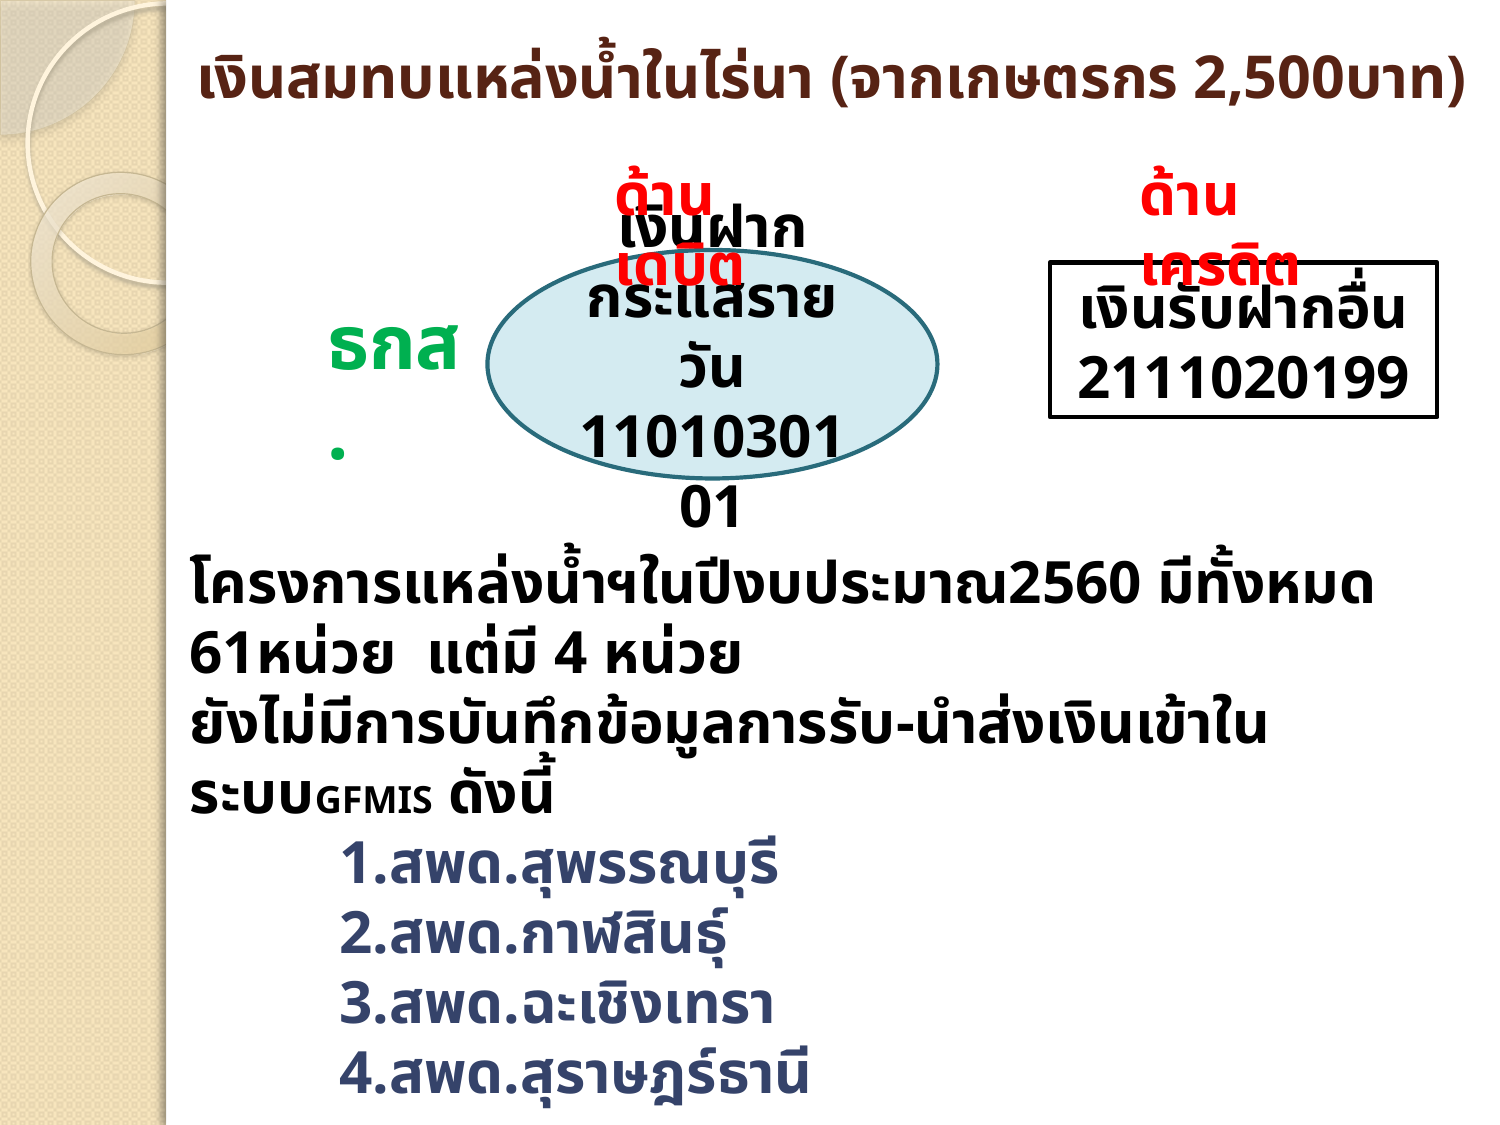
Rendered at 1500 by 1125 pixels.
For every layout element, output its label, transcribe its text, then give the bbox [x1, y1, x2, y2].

text_box ธกส. [312, 287, 488, 483]
text_box โครงการแหล่งน้ำฯในปีงบประมาณ2560 มีทั้งหมด 61หน่วย แต่มี 4 หน่วย ยังไม่มีการบันทึกข้อมูลการรับ-นำส่งเงินเข้าในระบบGFMIS ดังนี้ 1.สพด.สุพรรณบุรี 2.สพด.กาฬสินธุ์ 3.สพด.ฉะเชิงเทรา 4.สพด.สุราษฎร์ธานี [174, 537, 1500, 1113]
text_box ด้านเครดิต [1124, 149, 1350, 305]
title เงินสมทบแหล่งน้ำในไร่นา (จากเกษตรกร 2,500บาท) [162, 0, 1500, 150]
text_box ด้านเดบิต [599, 149, 825, 305]
text_box เงินรับฝากอื่น 2111020199 [1048, 260, 1439, 419]
text_box เงินฝาก กระแสรายวัน 1101030101 [488, 263, 940, 481]
